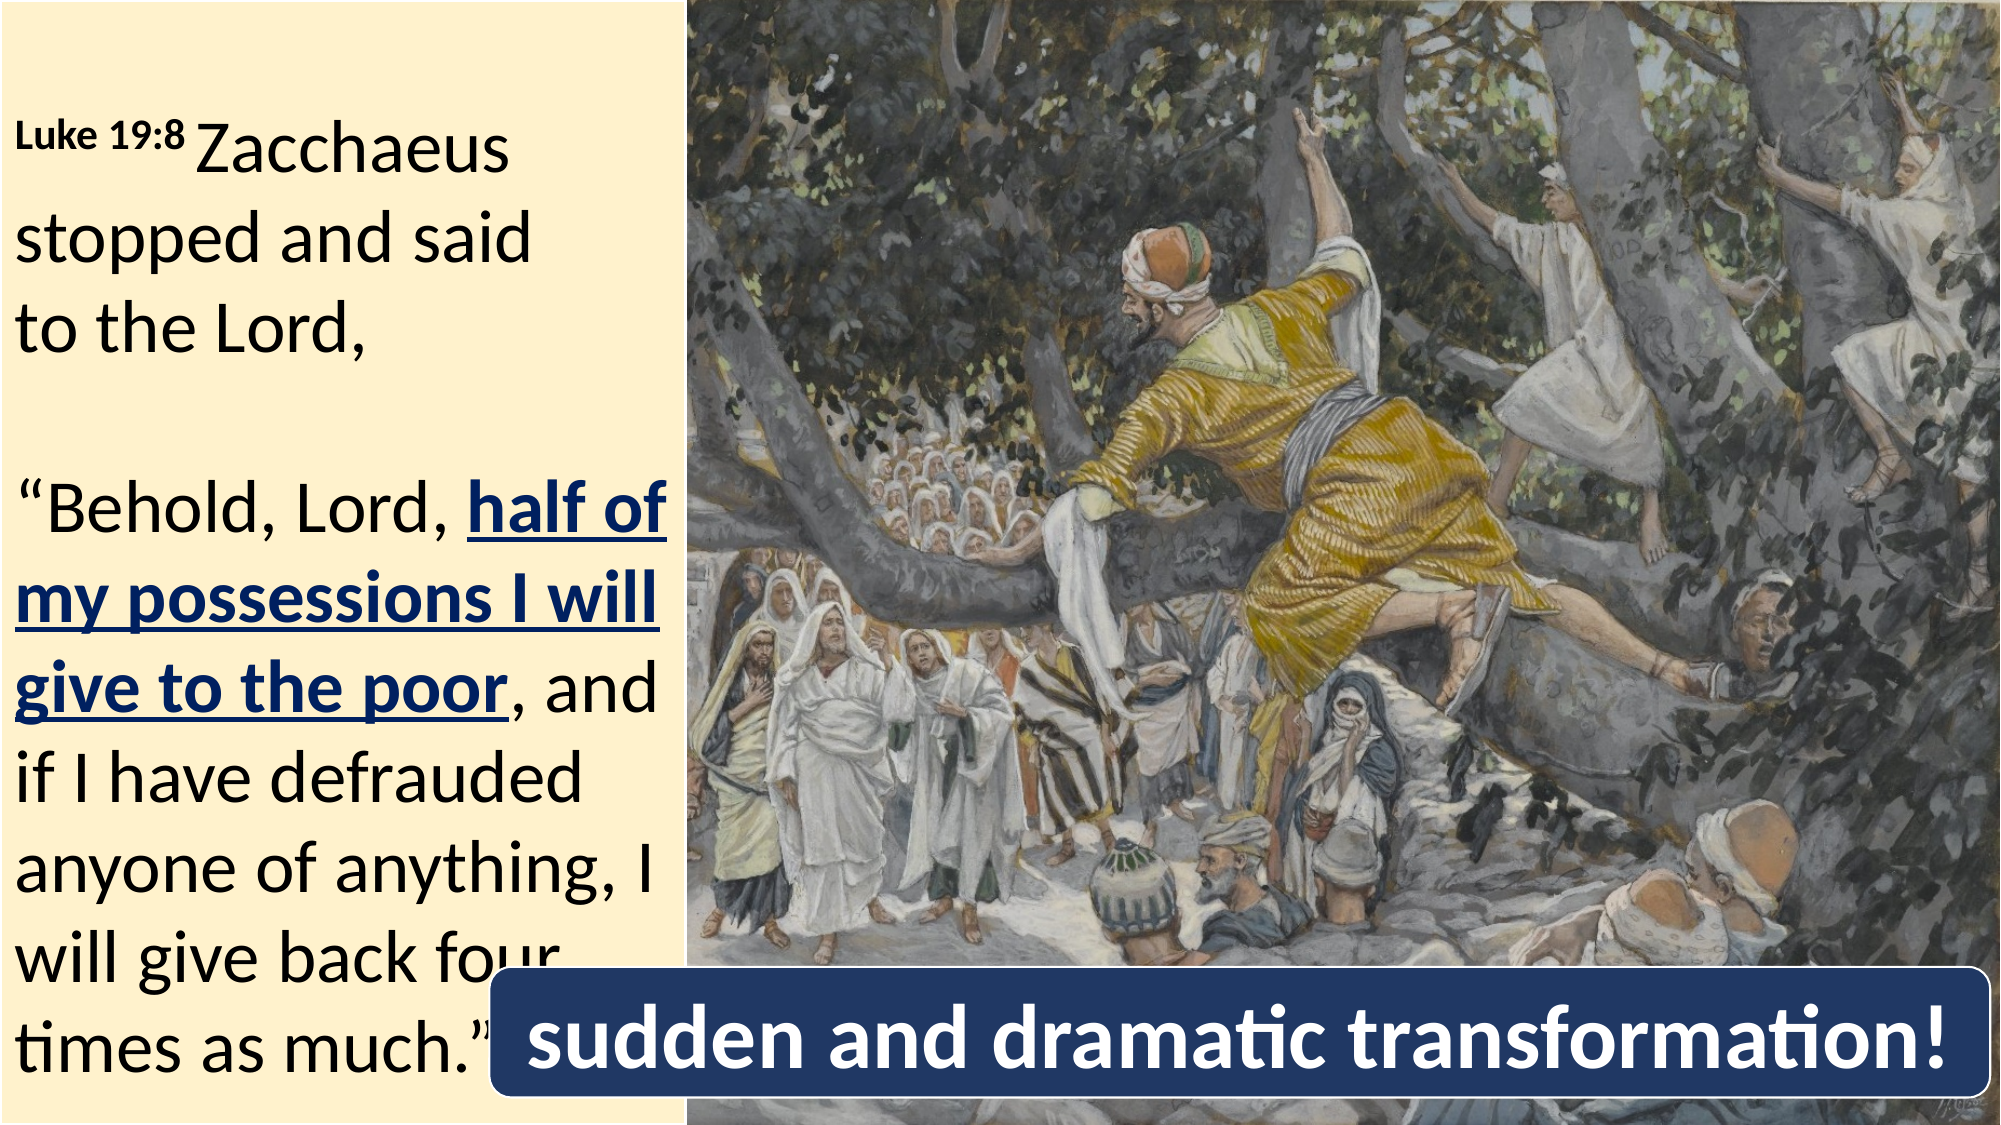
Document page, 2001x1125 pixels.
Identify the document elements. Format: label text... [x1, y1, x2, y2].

picture [424, 0, 2000, 1125]
text_box Luke 19:8 Zacchaeus stopped and said to the Lord, “Behold, Lord, half of my possessions I will give to the poor, and if I have defrauded anyone of anything, I will give back four times as much.” [0, 0, 424, 1125]
